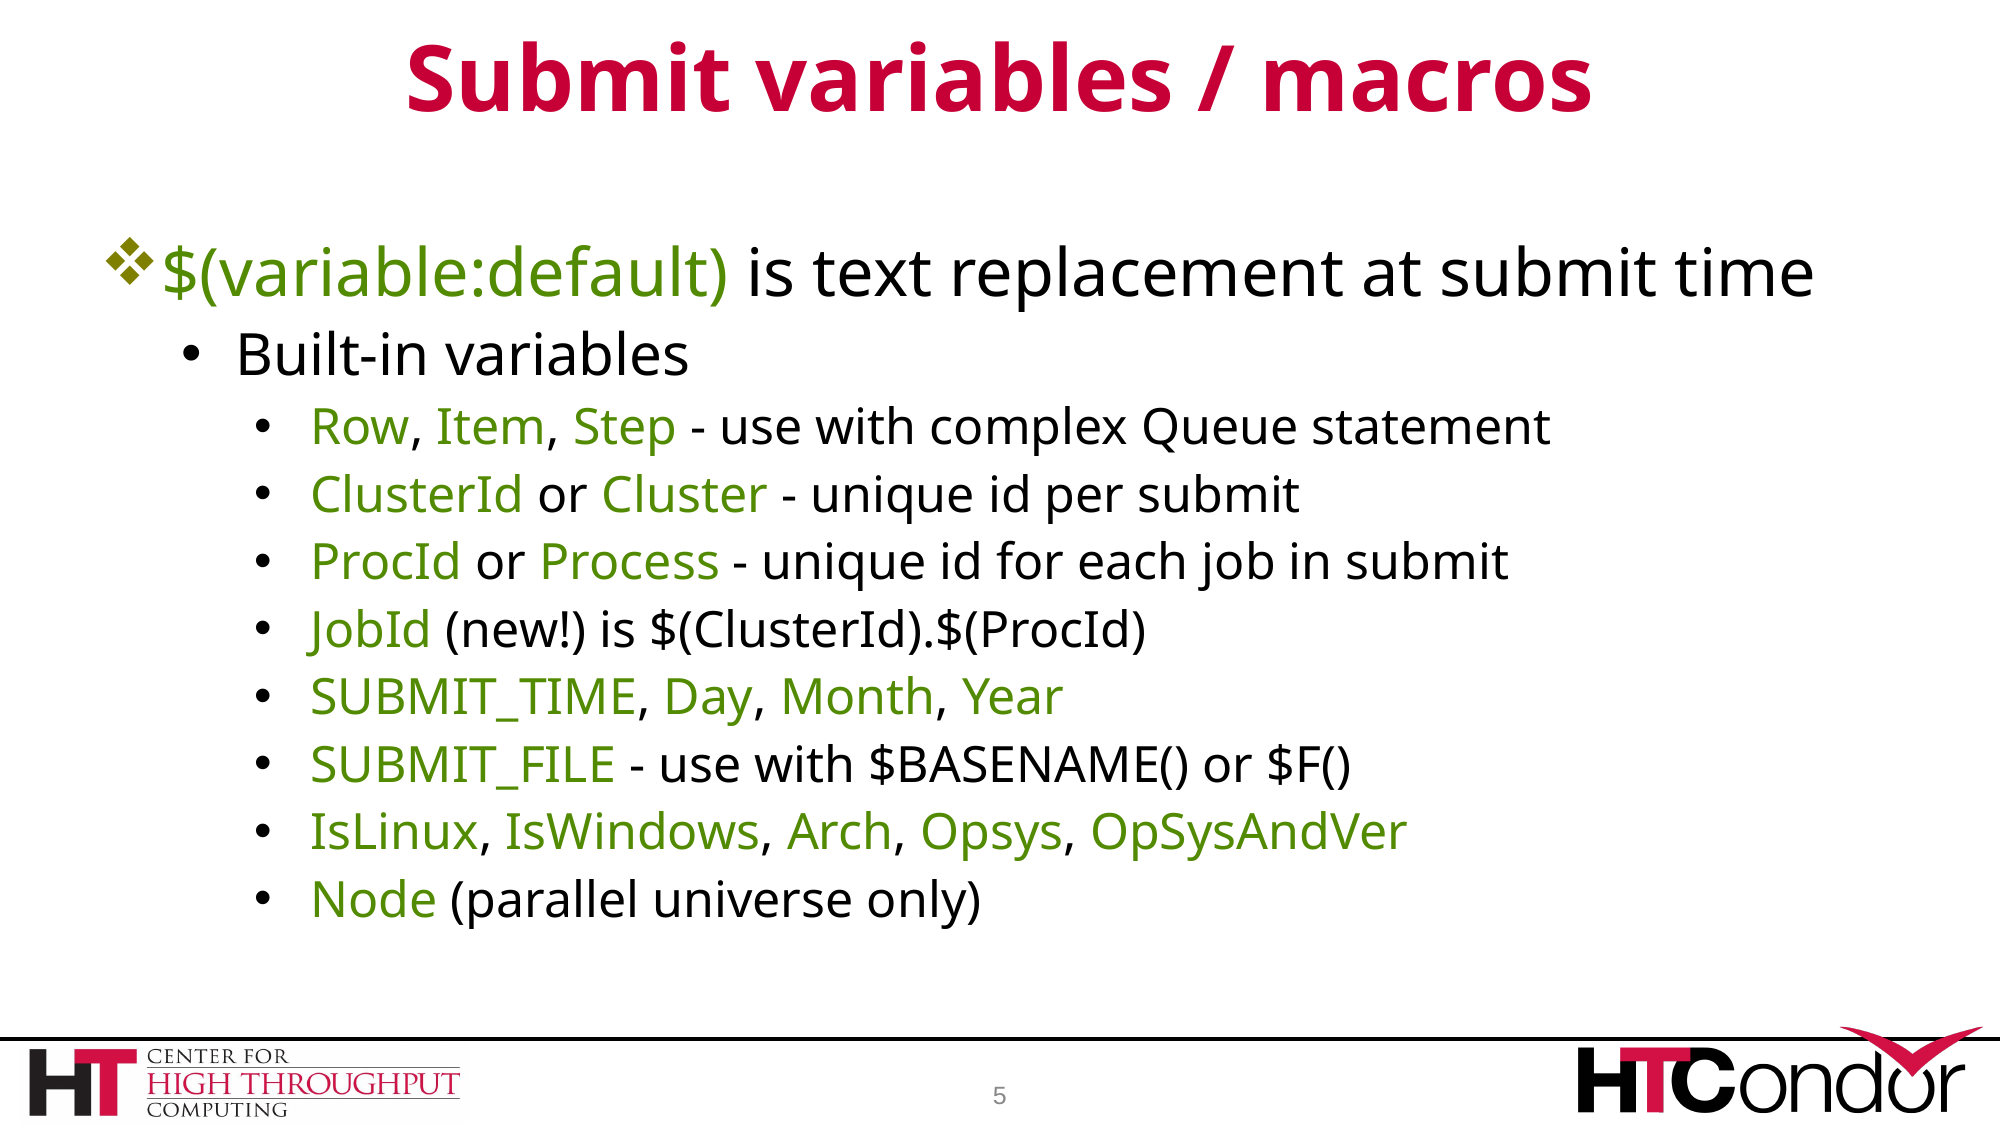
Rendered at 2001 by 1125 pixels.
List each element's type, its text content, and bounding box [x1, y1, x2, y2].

picture [20, 1041, 469, 1125]
slide_number 5 [766, 1065, 1234, 1125]
title Submit variables / macros [0, 0, 2000, 150]
picture [1573, 1025, 1988, 1119]
list $(variable:default) is text replacement at submit time Built-in variables Row, Item, Step - use with complex Queue statement ClusterId or Cluster - unique id per submit ProcId or Process - unique id for each job in submit JobId (new!) is $(ClusterId).$(ProcId) SUBMIT_TIME, Day, Month, Year SUBMIT_FILE - use with $BASENAME() or $F() IsLinux, IsWindows, Arch, Opsys, OpSysAndVer Node (parallel universe only) [70, 222, 1908, 916]
